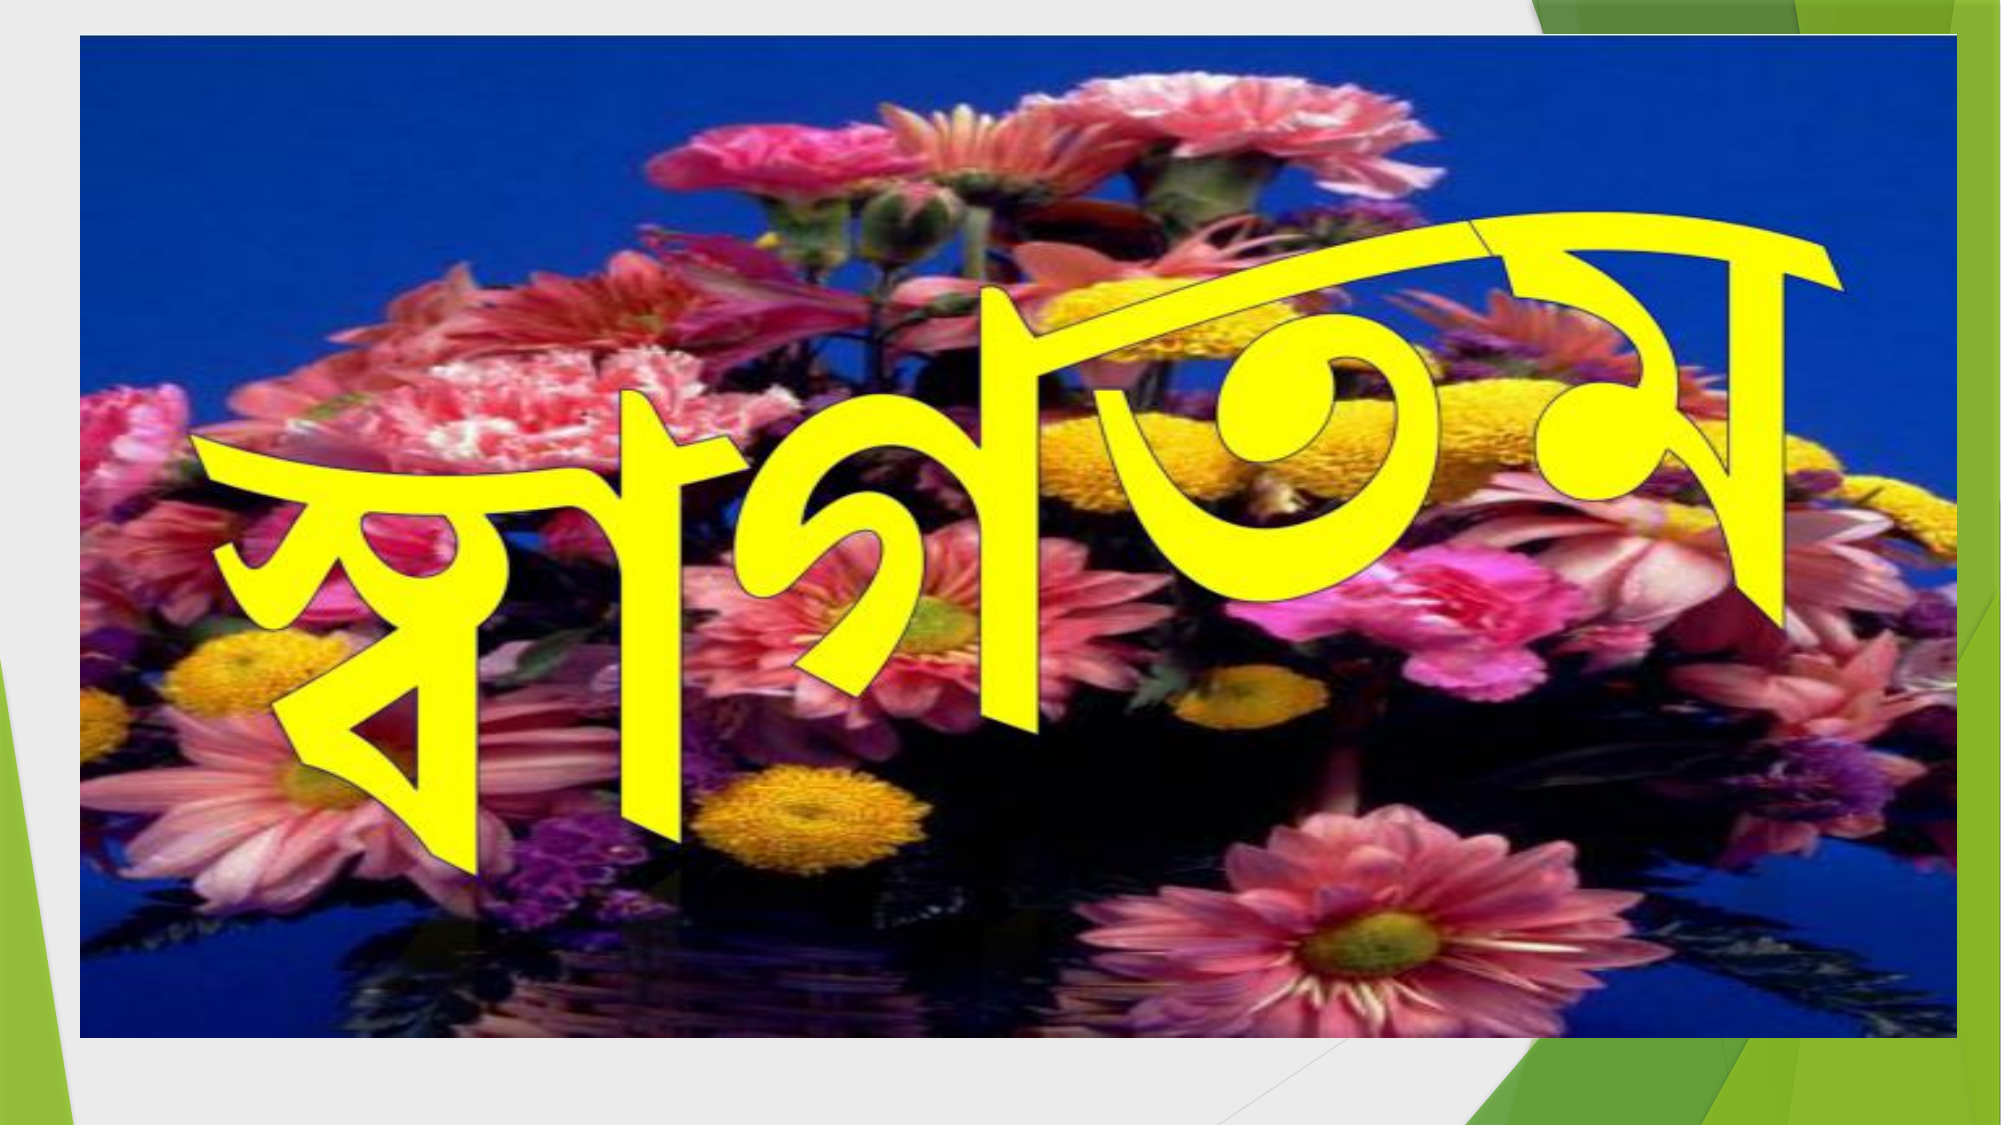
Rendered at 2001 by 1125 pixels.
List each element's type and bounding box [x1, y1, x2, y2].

picture [79, 34, 1958, 1038]
